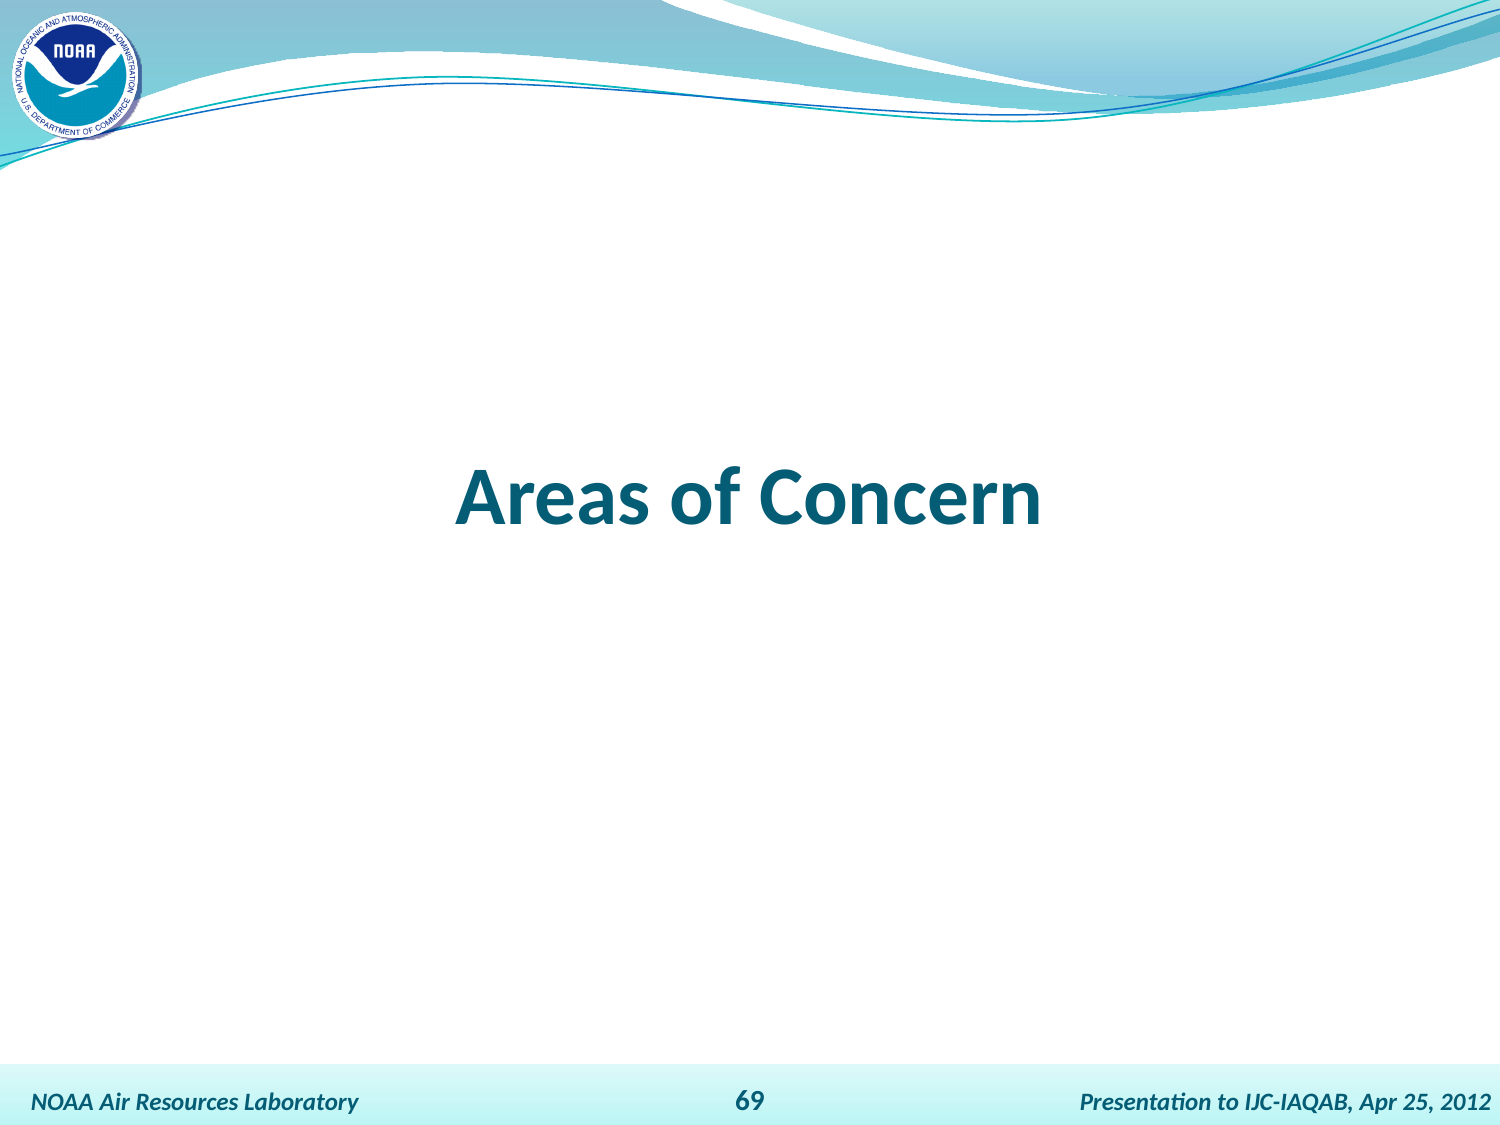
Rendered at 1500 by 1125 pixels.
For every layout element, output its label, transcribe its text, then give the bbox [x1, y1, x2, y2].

text_box Presentation to IJC-IAQAB, Apr 25, 2012 [1065, 1078, 1500, 1123]
text_box 69 [712, 1074, 788, 1124]
picture [12, 12, 138, 138]
text_box Areas of Concern [249, 433, 1250, 549]
text_box NOAA Air Resources Laboratory [16, 1078, 375, 1123]
